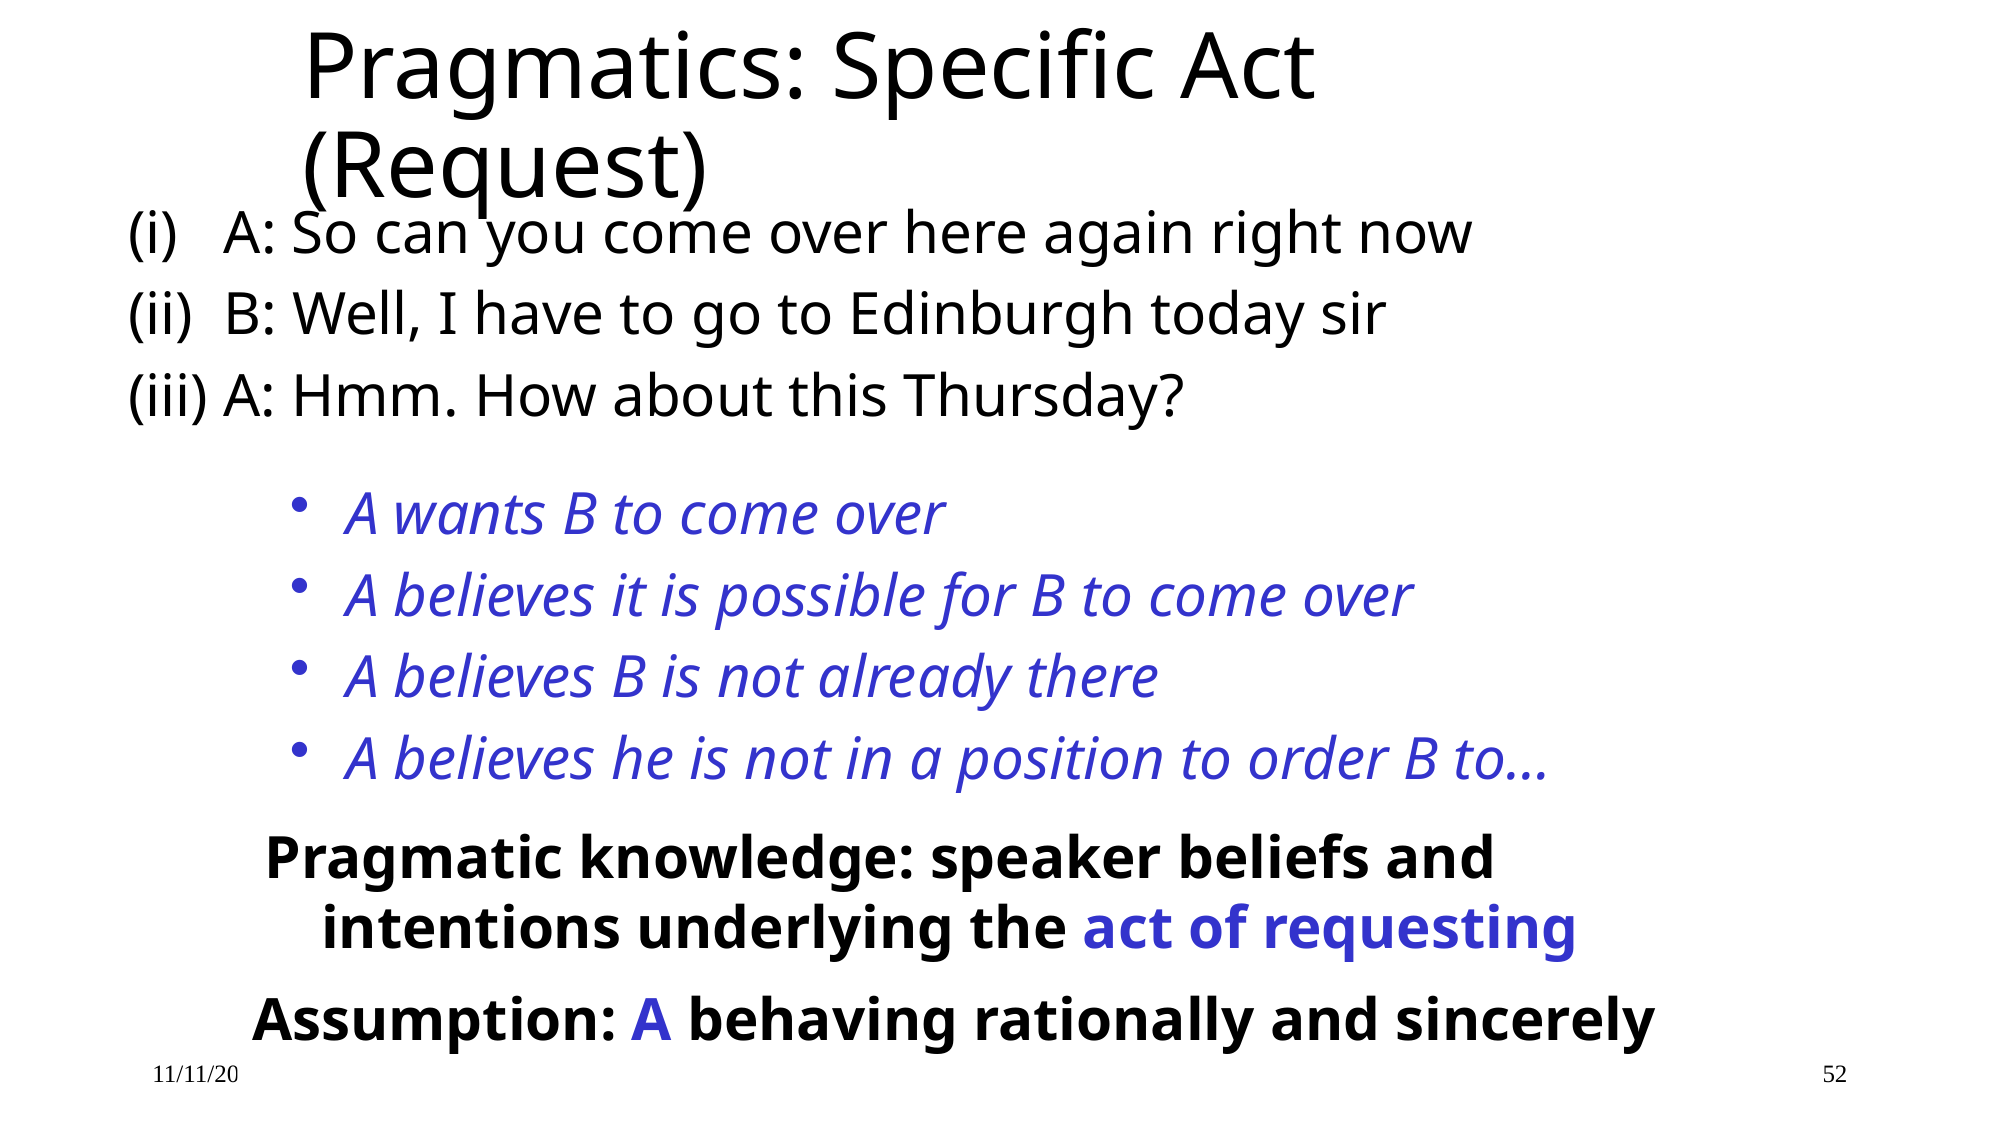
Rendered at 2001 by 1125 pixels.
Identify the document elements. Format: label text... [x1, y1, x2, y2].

text_box A wants B to come over A believes it is possible for B to come over A believes B is not already there A believes he is not in a position to order B to… [274, 575, 1700, 682]
slide_number 52 [1412, 1042, 1863, 1103]
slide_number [137, 1042, 588, 1103]
text_box Pragmatic knowledge: speaker beliefs and intentions underlying the act of requesting [249, 812, 1750, 963]
title Pragmatics: Specific Act (Request) [287, 0, 1750, 238]
text_box (i) A: So can you come over here again right now (ii) B: Well, I have to go to Edinburgh today sir (iii) A: Hmm. How about this Thursday? [113, 187, 1700, 575]
text_box Assumption: A behaving rationally and sincerely [237, 975, 1738, 1100]
